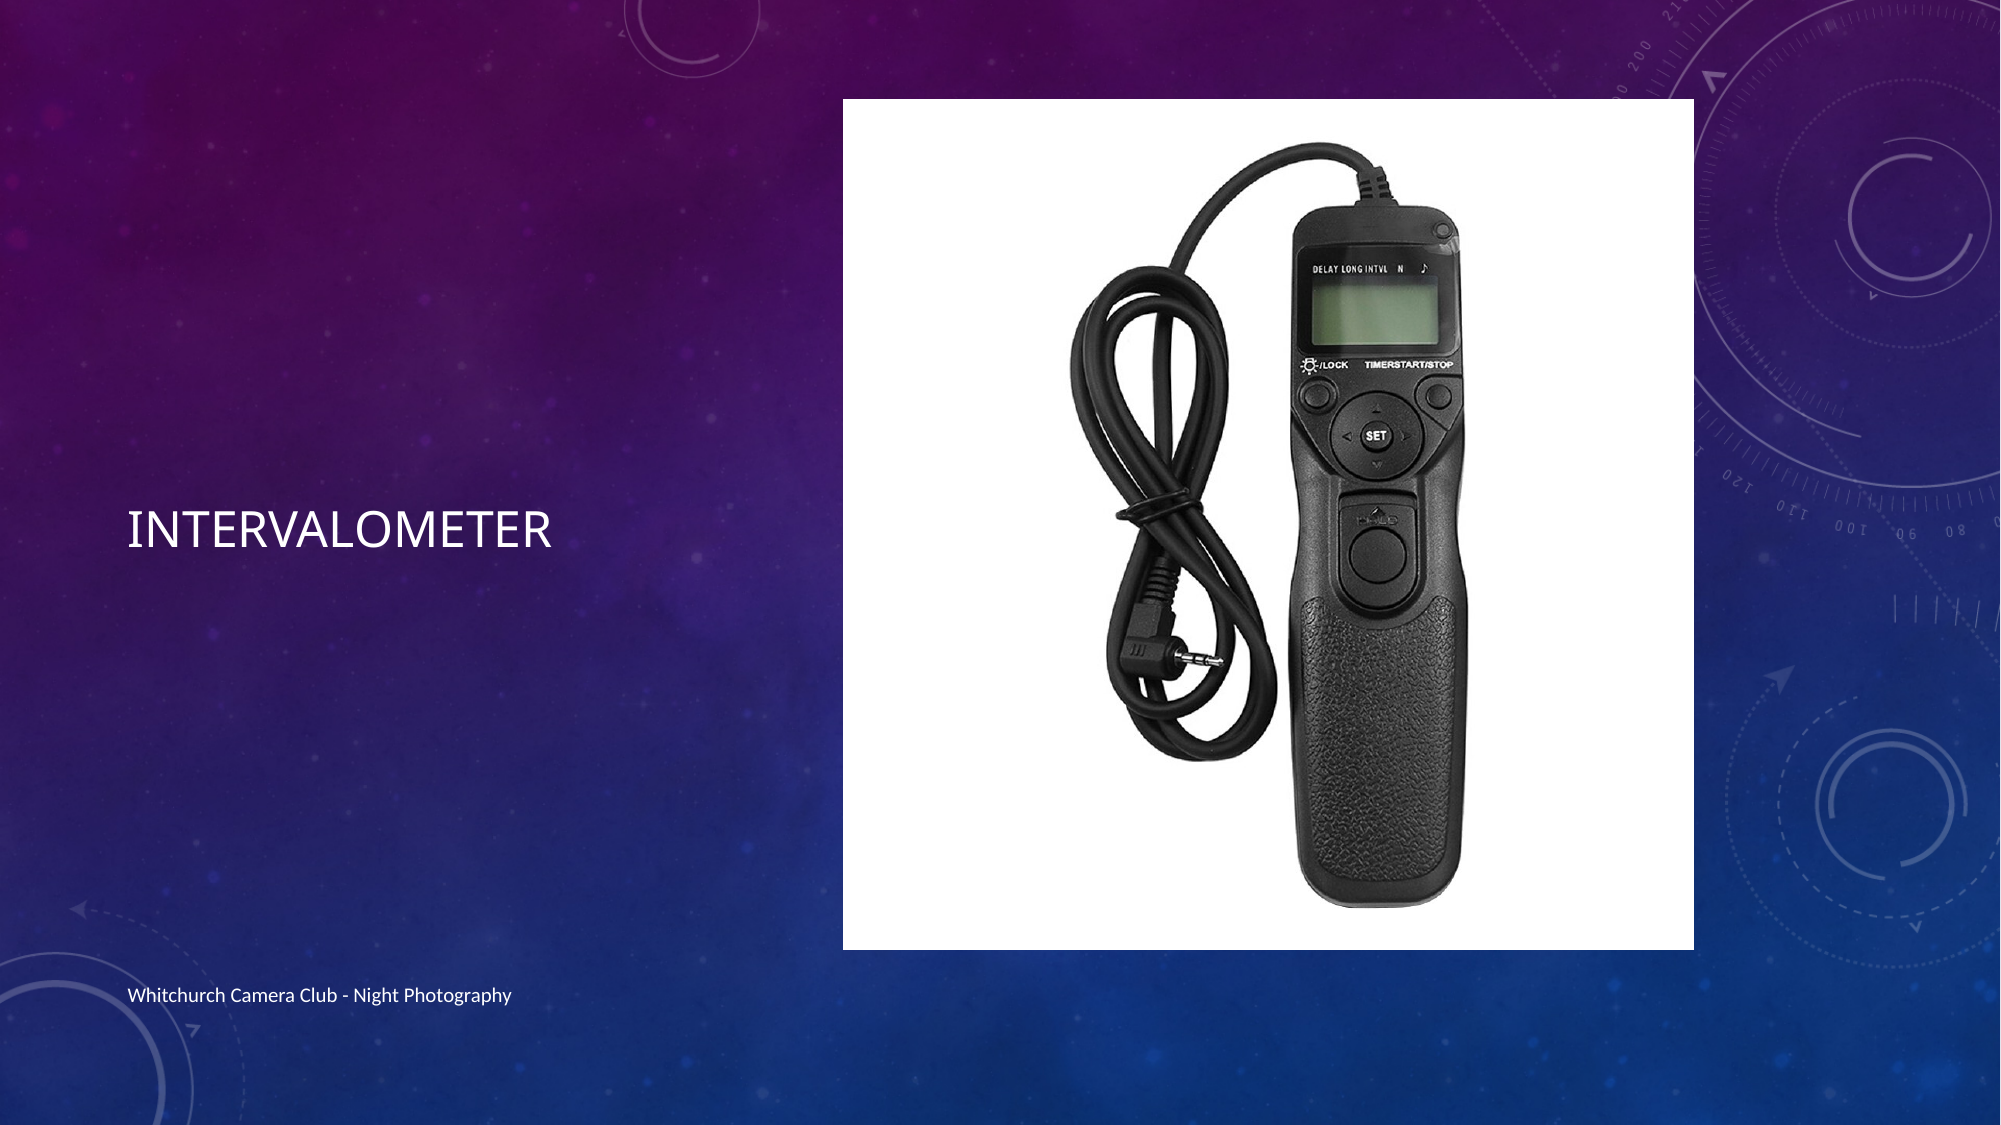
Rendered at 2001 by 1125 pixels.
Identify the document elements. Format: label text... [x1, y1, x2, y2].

picture [0, 0, 2001, 1125]
title Intervalometer [112, 340, 717, 566]
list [843, 99, 1694, 951]
footer Whitchurch Camera Club - Night Photography [112, 963, 1397, 1025]
